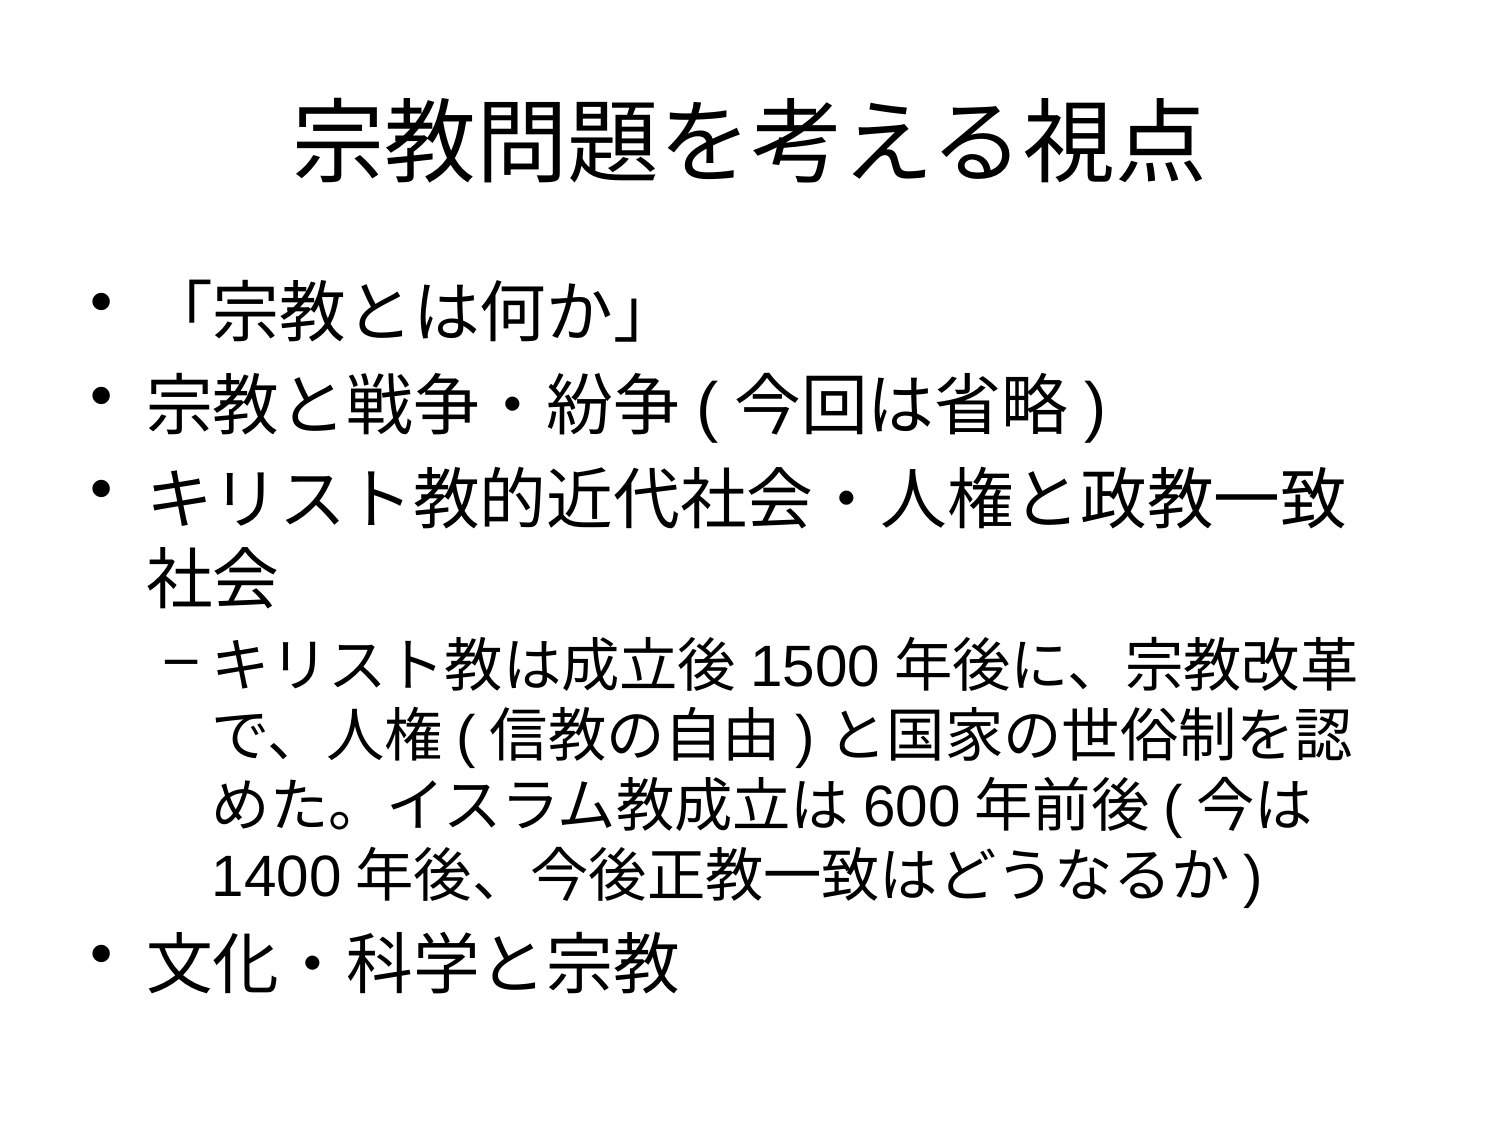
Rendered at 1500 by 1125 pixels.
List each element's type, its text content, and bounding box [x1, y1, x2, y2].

list 「宗教とは何か」 宗教と戦争・紛争(今回は省略) キリスト教的近代社会・人権と政教一致社会 キリスト教は成立後1500年後に、宗教改革で、人権(信教の自由)と国家の世俗制を認めた。イスラム教成立は600年前後(今は1400年後、今後正教一致はどうなるか) 文化・科学と宗教 [74, 262, 1426, 1006]
title 宗教問題を考える視点 [74, 44, 1426, 233]
